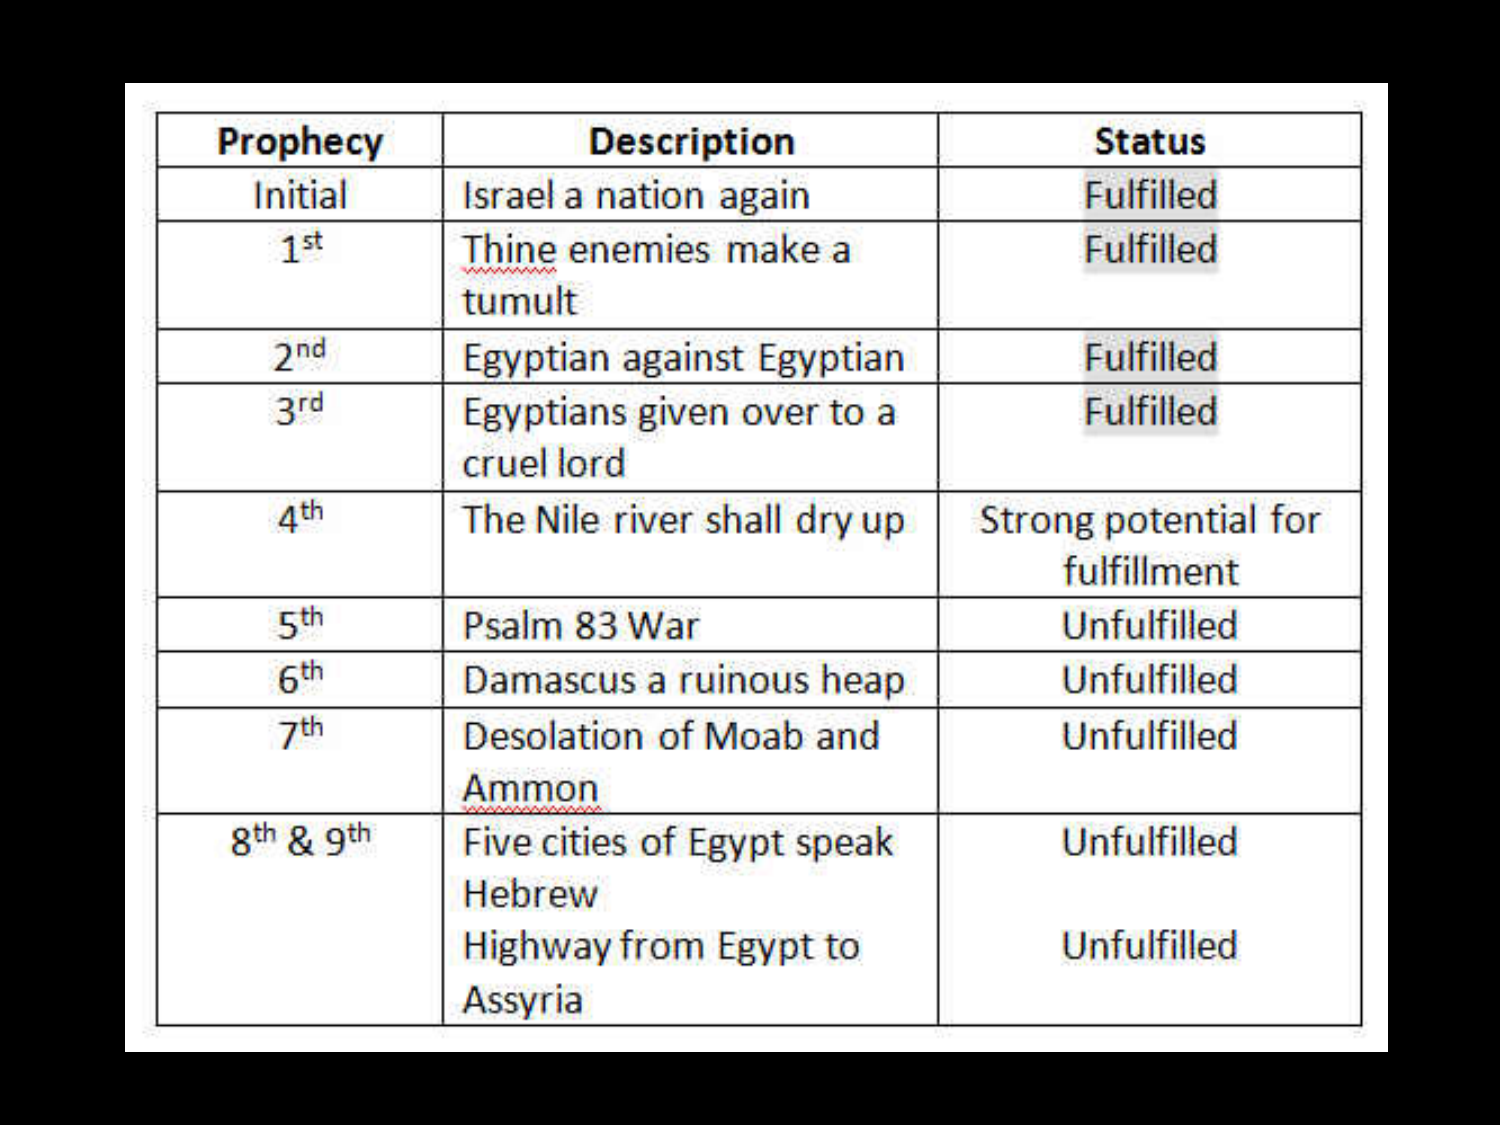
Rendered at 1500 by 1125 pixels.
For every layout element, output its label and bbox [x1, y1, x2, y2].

picture [124, 83, 1388, 1052]
